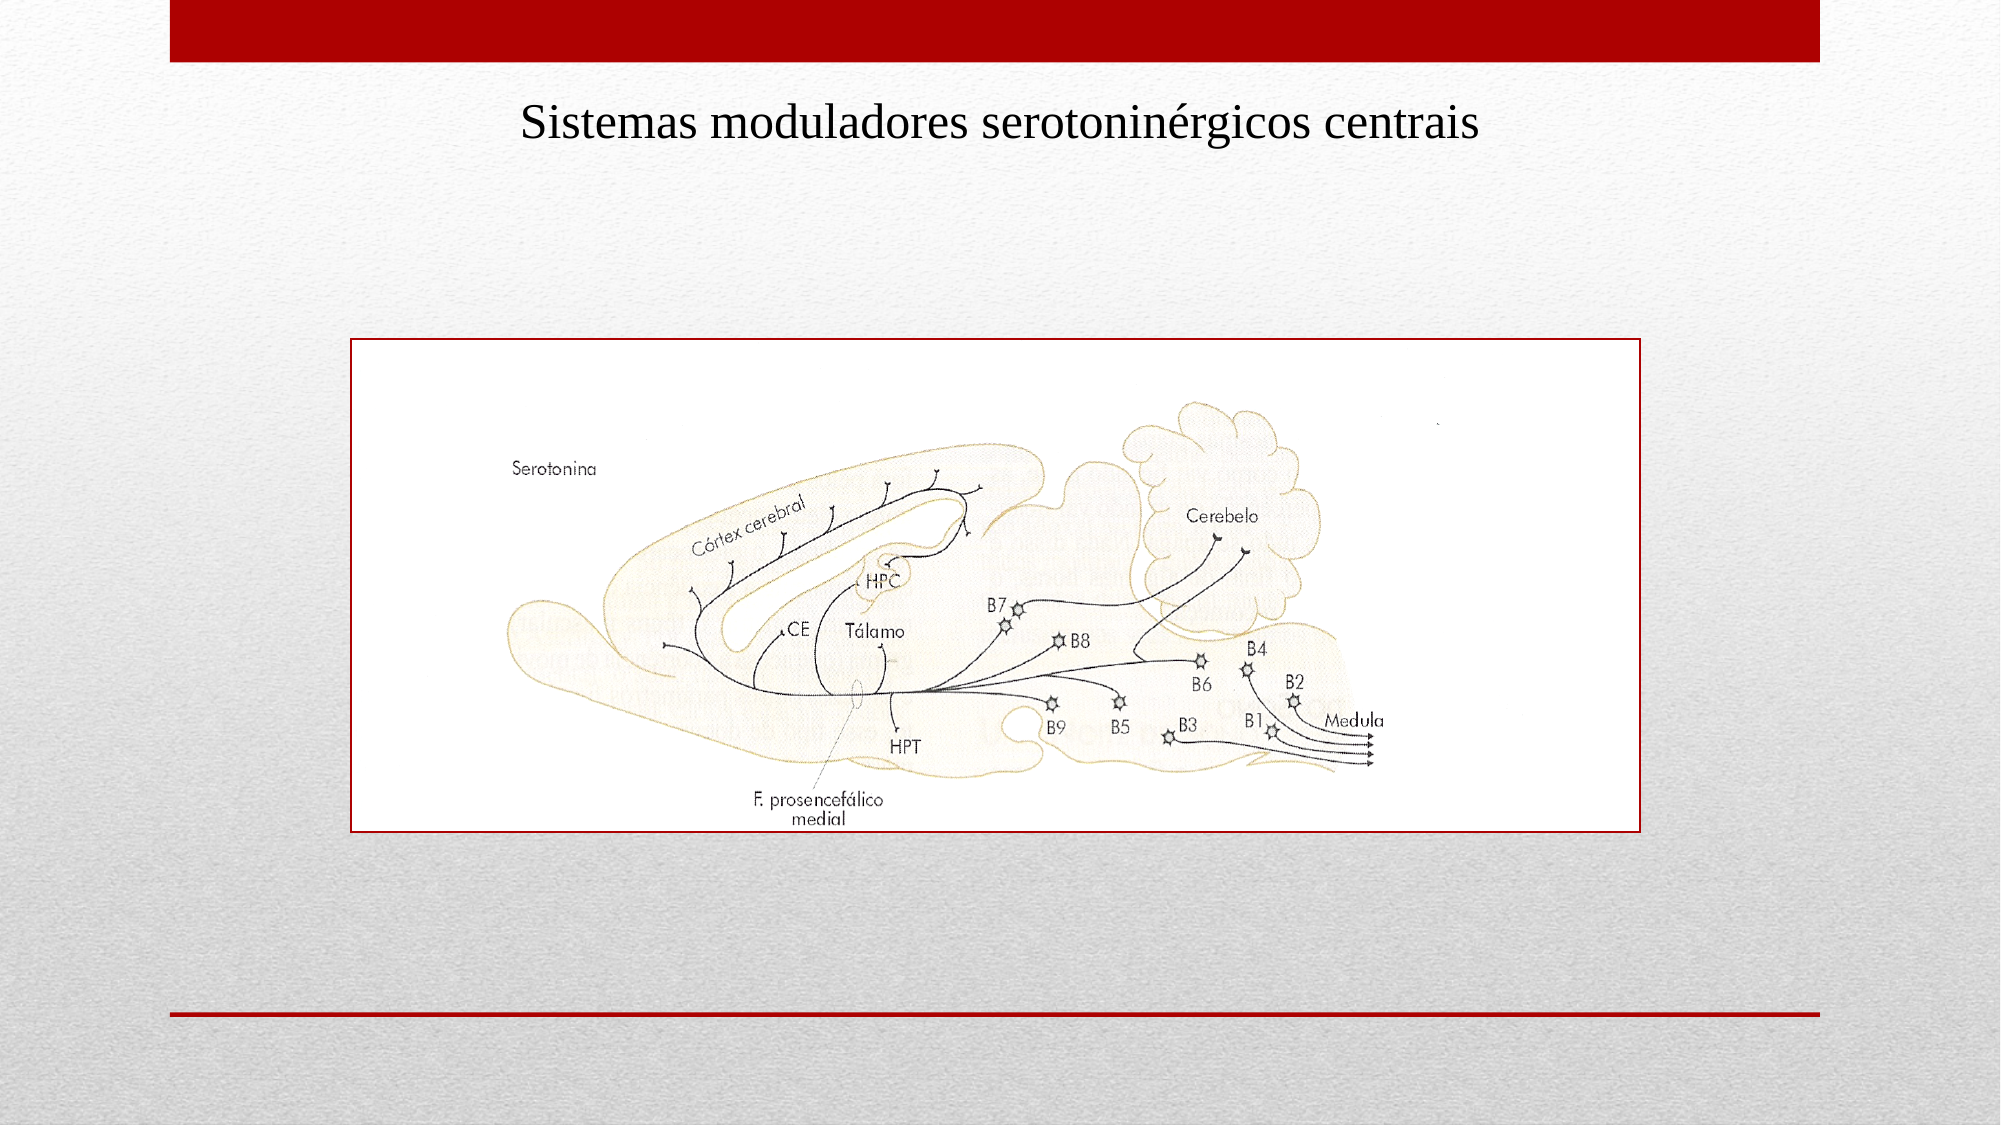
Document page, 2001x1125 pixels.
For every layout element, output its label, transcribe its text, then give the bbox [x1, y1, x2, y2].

text_box Sistemas moduladores serotoninérgicos centrais [380, 81, 1621, 157]
picture [351, 338, 1641, 832]
